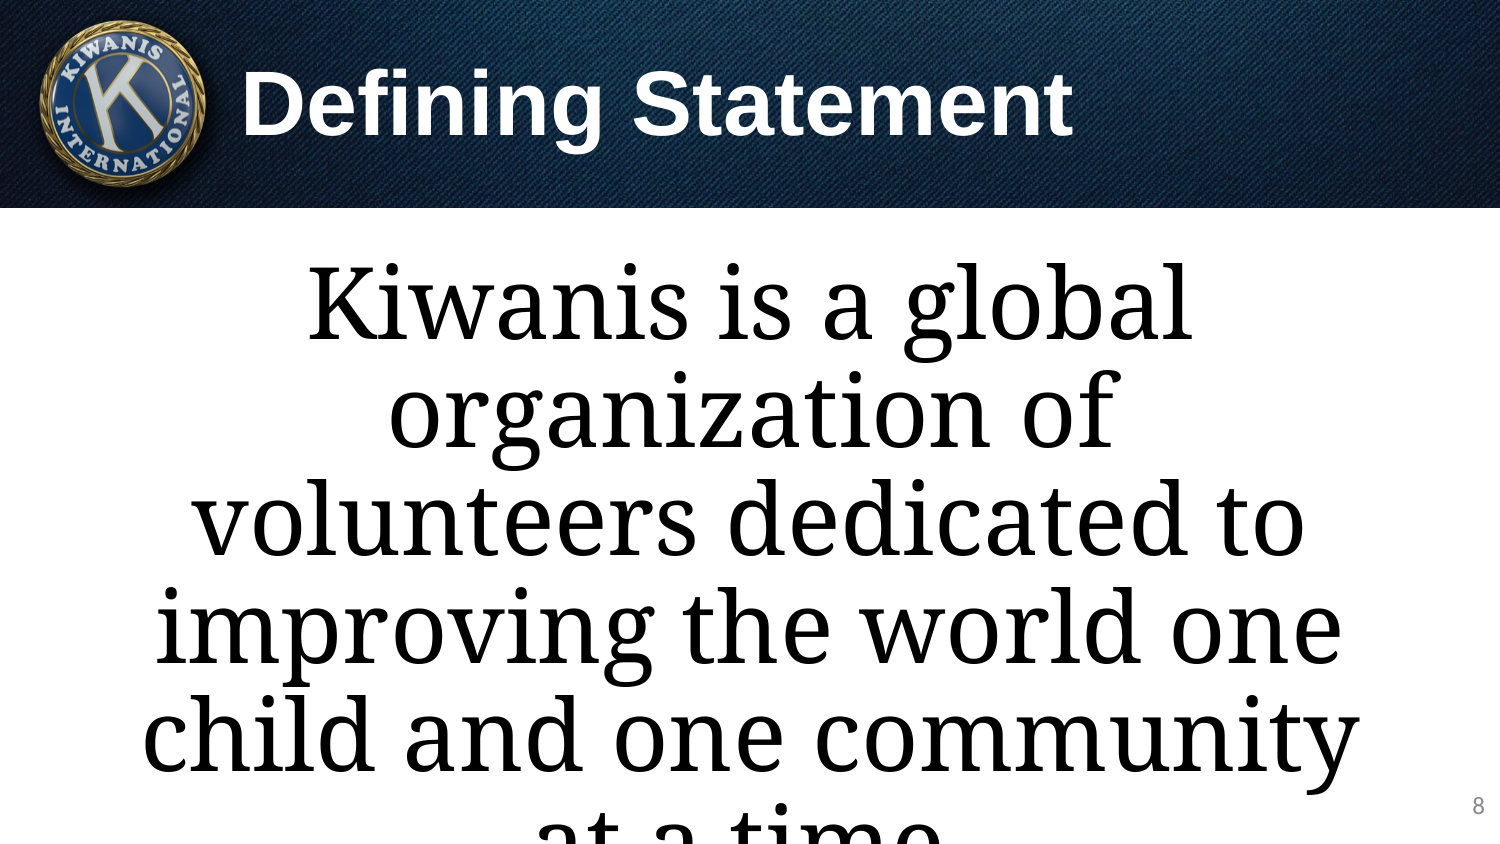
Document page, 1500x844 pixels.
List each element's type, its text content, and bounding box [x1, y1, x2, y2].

list Kiwanis is a global organization of volunteers dedicated to improving the world one child and one community at a time. [106, 246, 1395, 785]
title Defining Statement [225, 46, 1388, 151]
slide_number 8 [1149, 782, 1500, 828]
picture [0, 0, 1500, 208]
